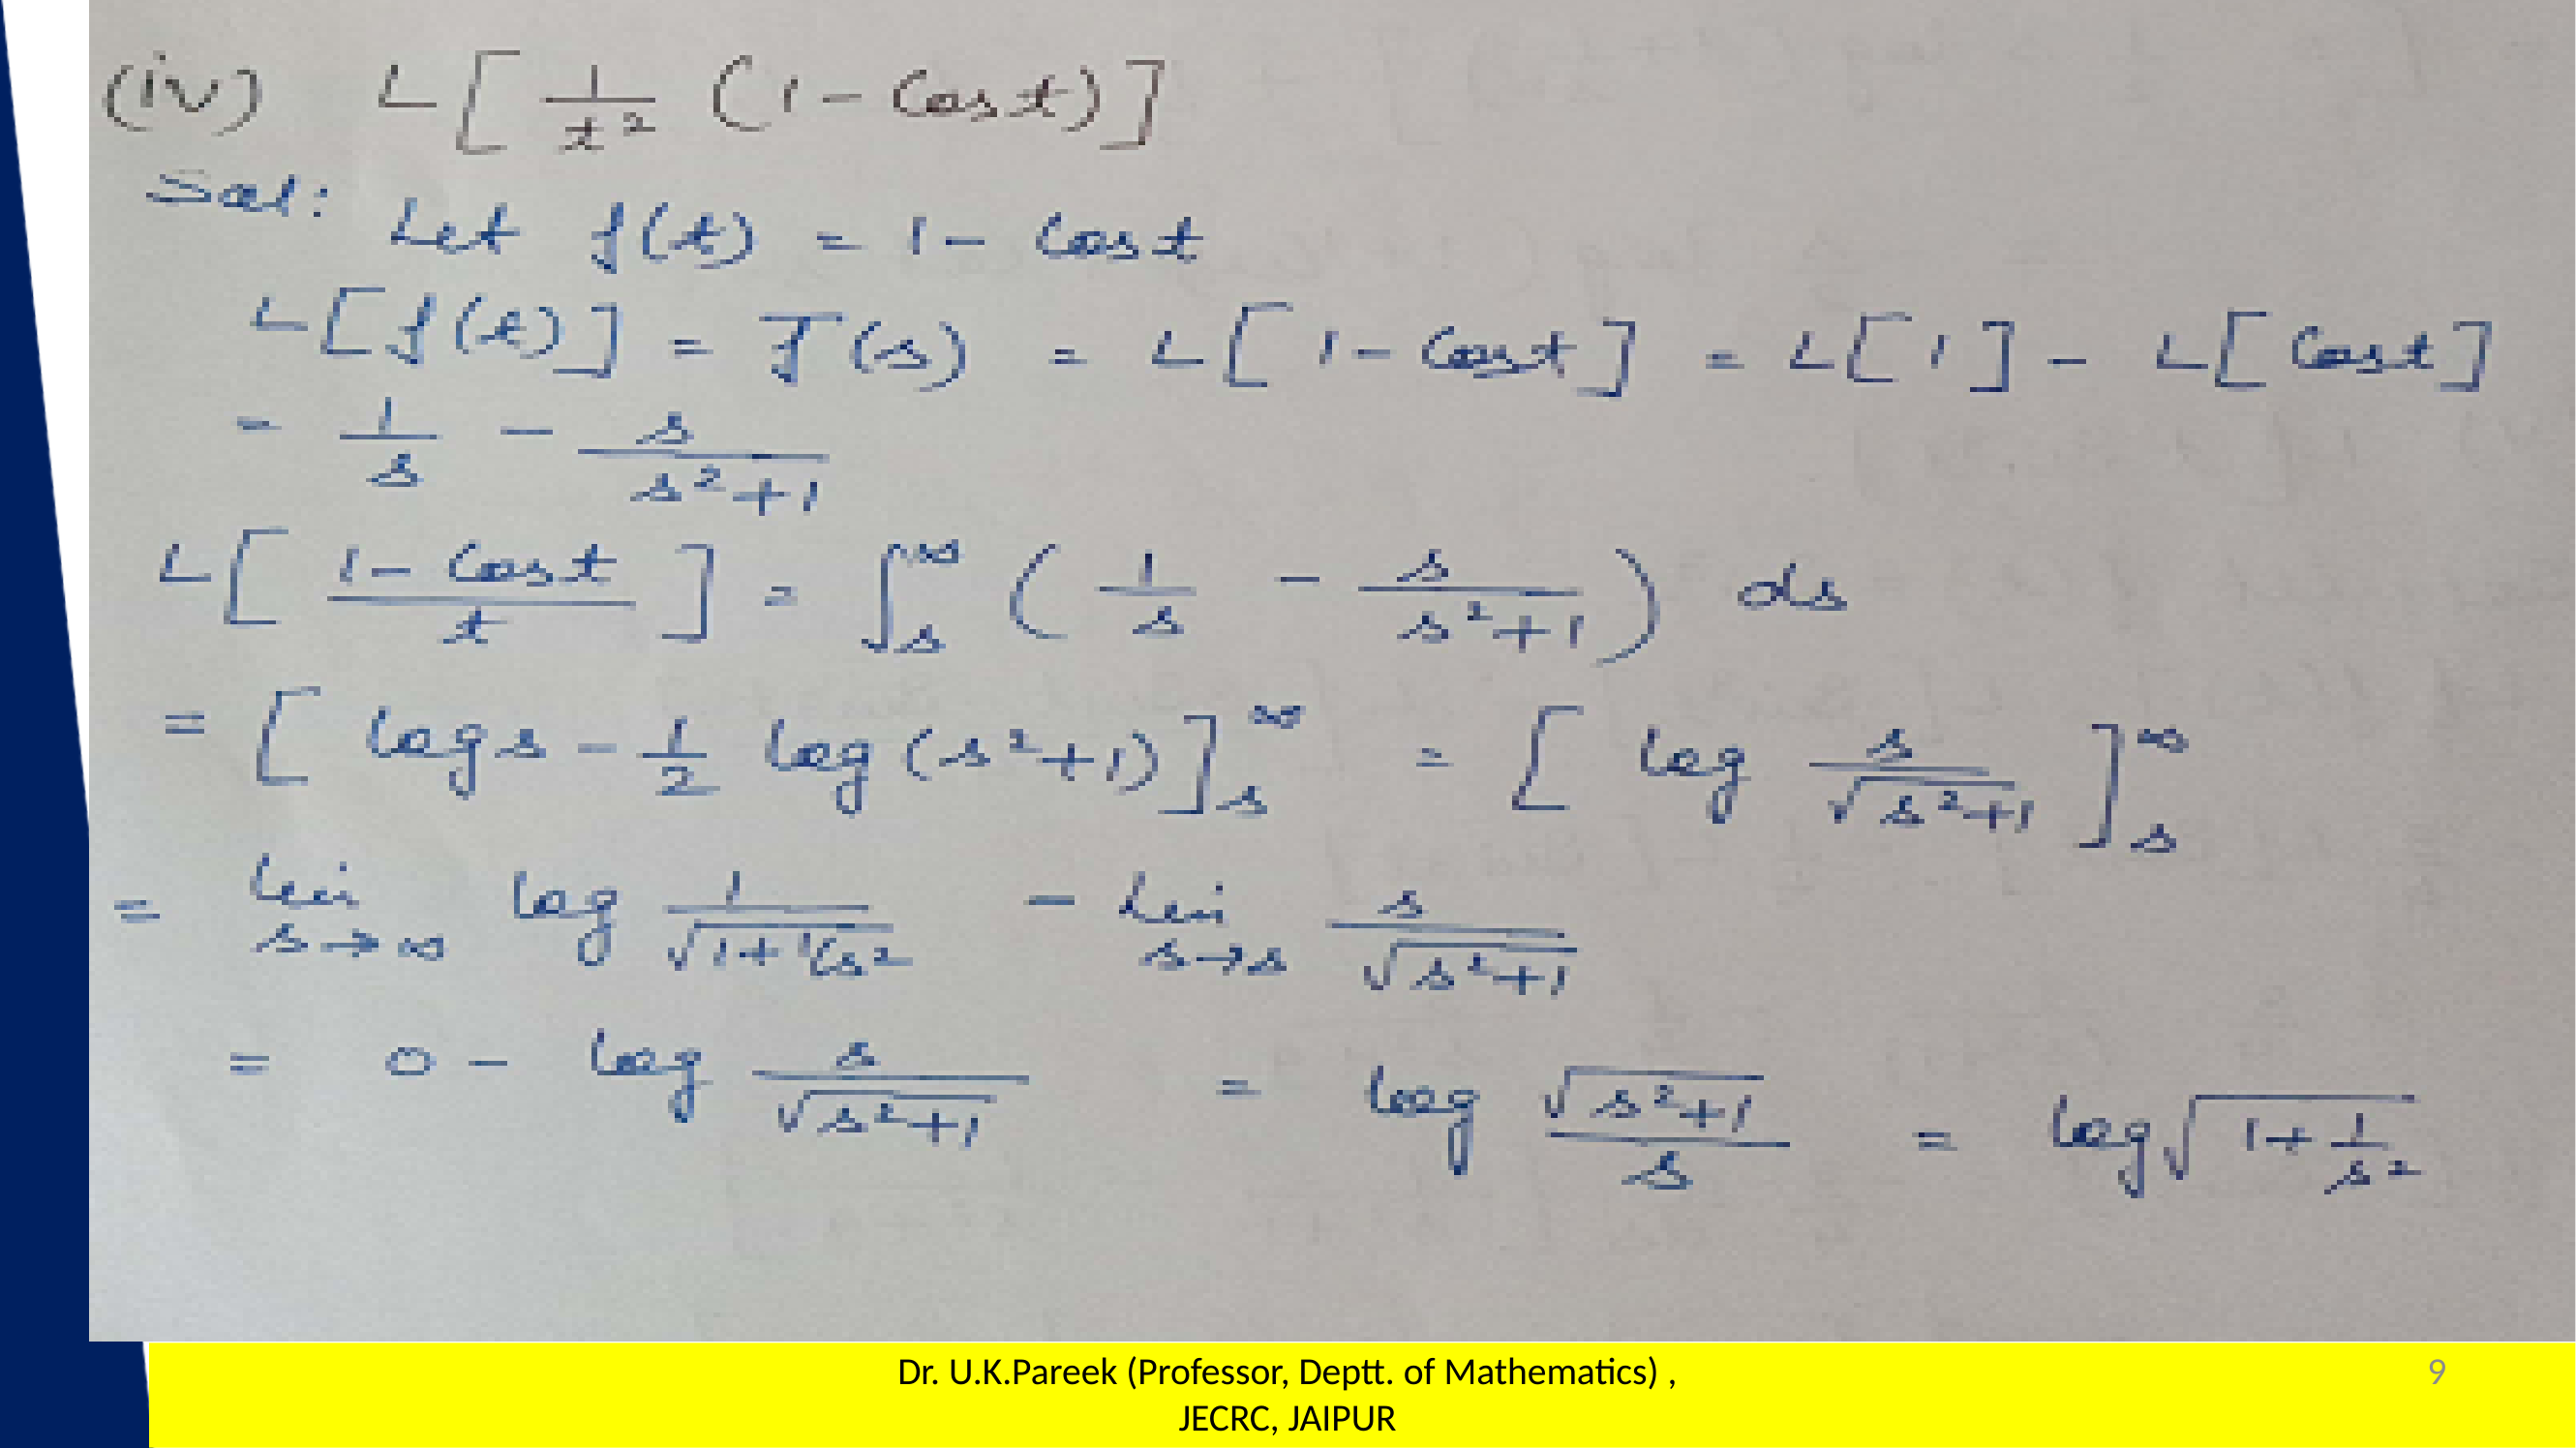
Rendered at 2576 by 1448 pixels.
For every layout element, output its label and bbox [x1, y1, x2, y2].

picture [89, 0, 2576, 1342]
text_box [0, 0, 2576, 1448]
